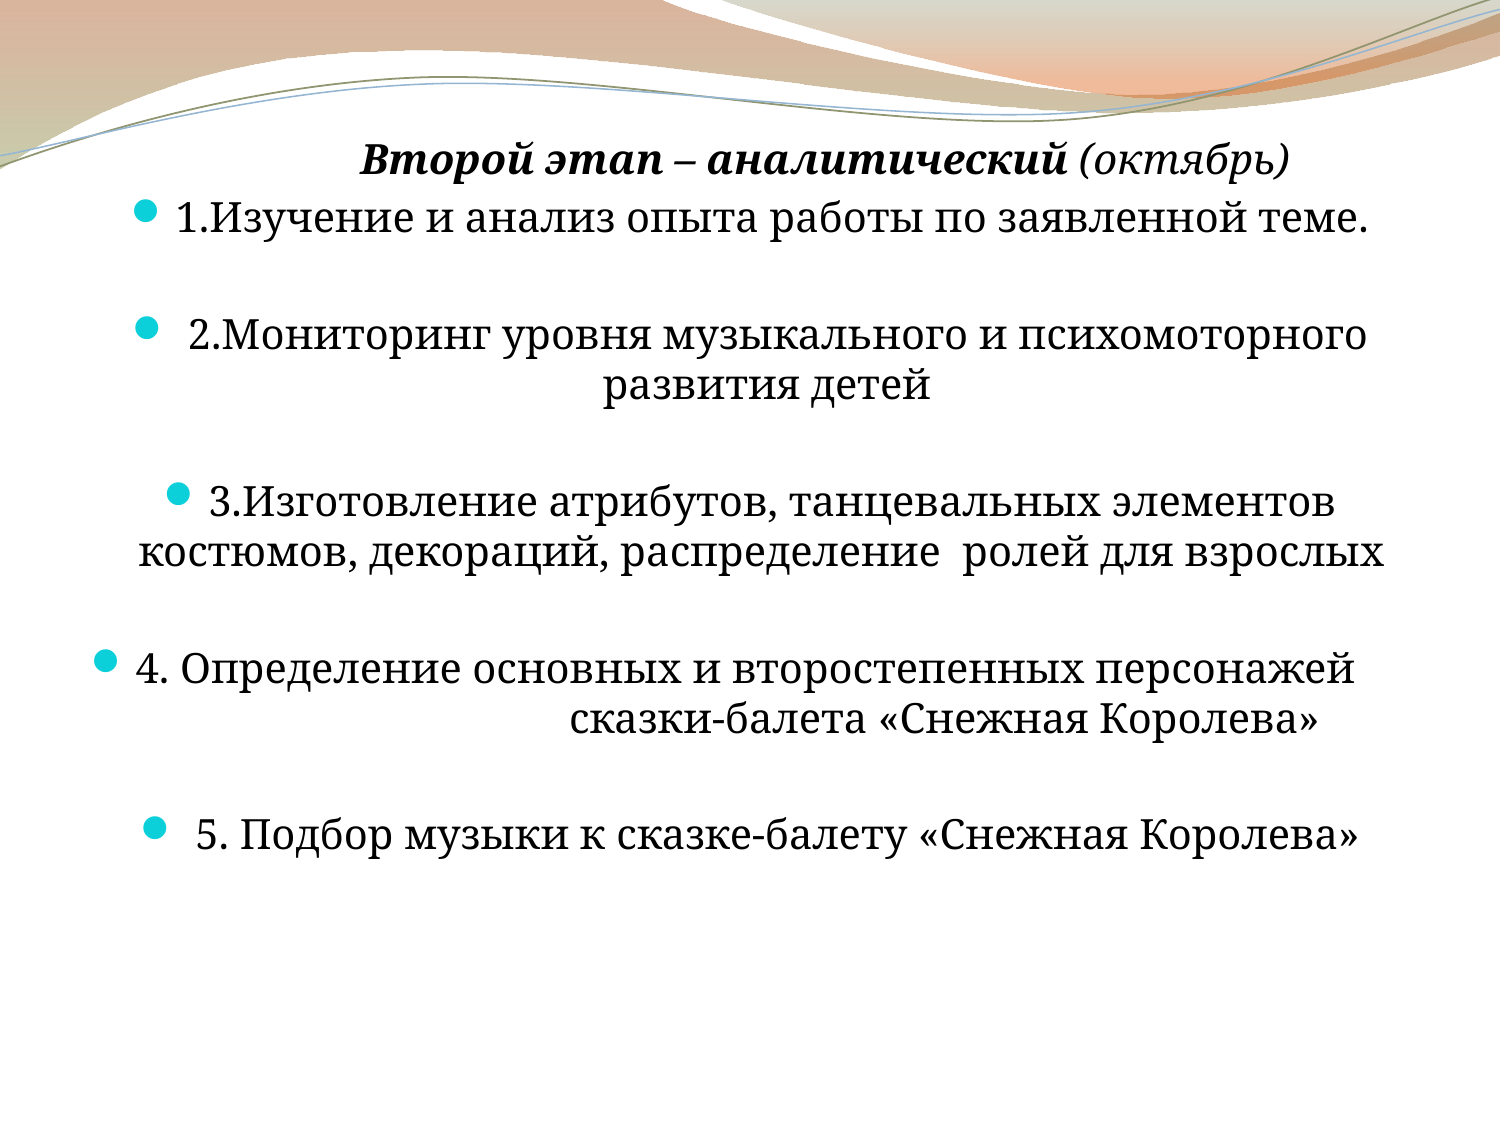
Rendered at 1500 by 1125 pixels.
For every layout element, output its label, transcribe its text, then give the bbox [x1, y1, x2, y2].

list Второй этап – аналитический (октябрь) 1.Изучение и анализ опыта работы по заявленной теме. 2.Мониторинг уровня музыкального и психомоторного развития детей 3.Изготовление атрибутов, танцевальных элементов костюмов, декораций, распределение ролей для взрослых 4. Определение основных и второстепенных персонажей сказки-балета «Снежная Королева» 5. Подбор музыки к сказке-балету «Снежная Королева» [74, 125, 1426, 1038]
